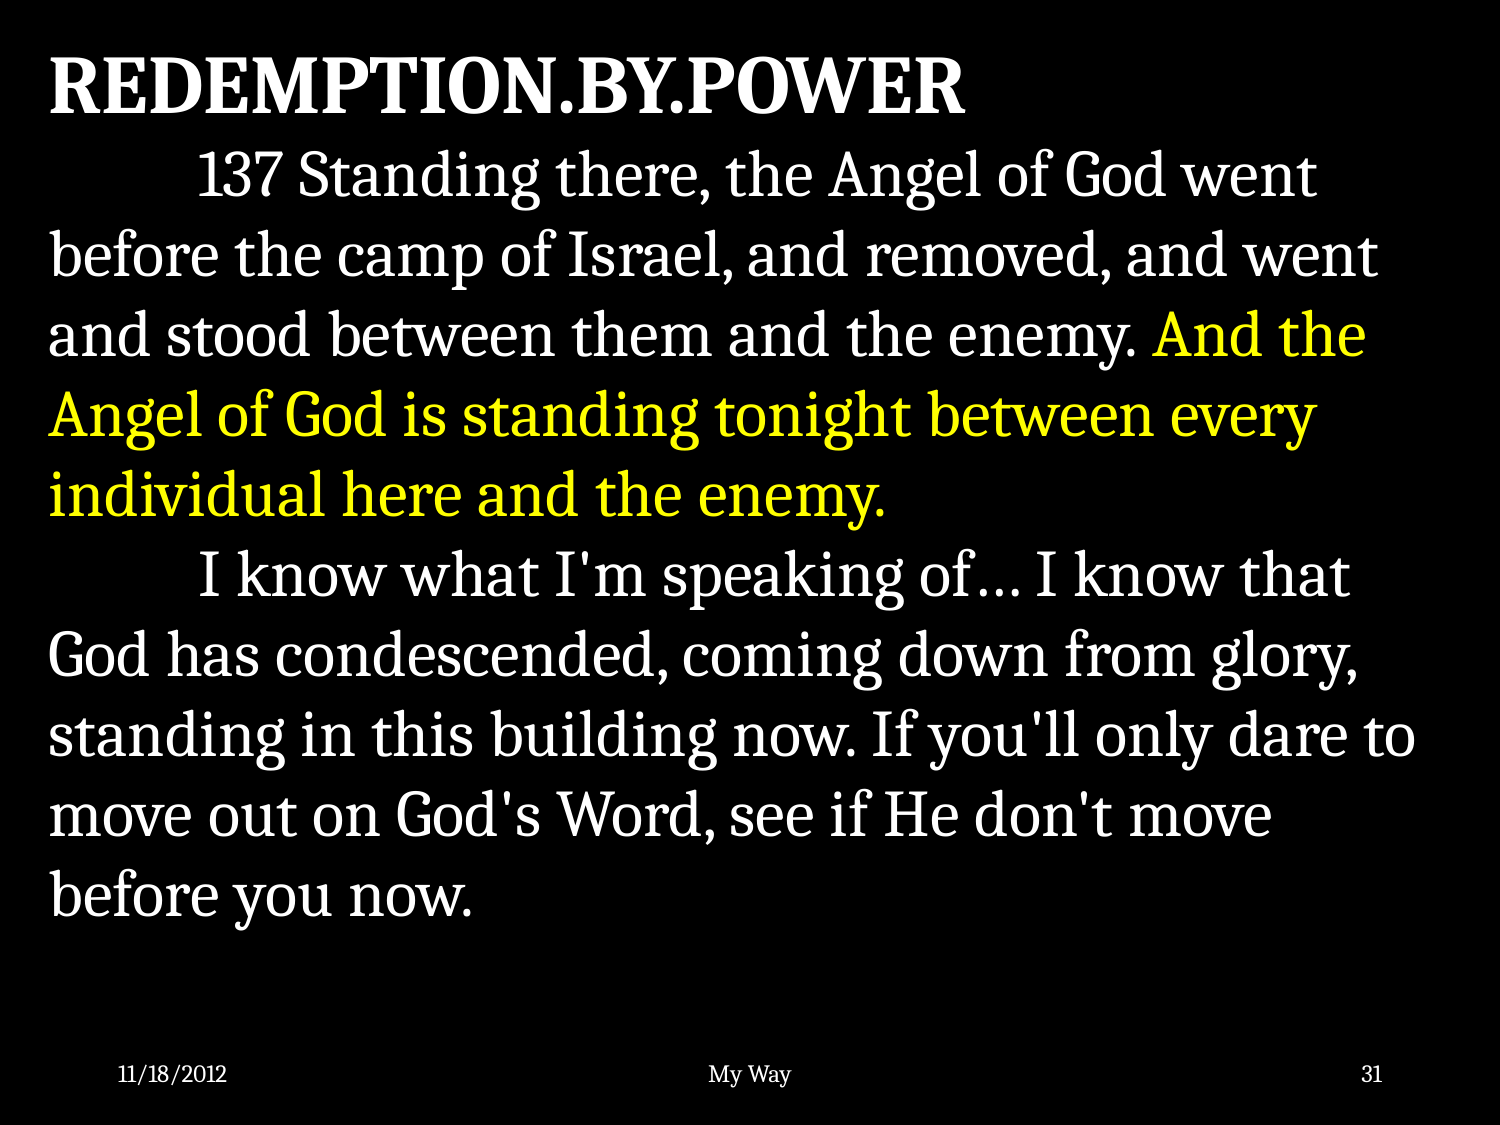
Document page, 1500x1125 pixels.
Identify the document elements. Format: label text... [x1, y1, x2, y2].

footer My Way [496, 1042, 1004, 1103]
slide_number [103, 1042, 441, 1103]
text_box REDEMPTION.BY.POWER 137 Standing there, the Angel of God went before the camp of Israel, and removed, and went and stood between them and the enemy. And the Angel of God is standing tonight between every individual here and the enemy. I know what I'm speaking of… I know that God has condescended, coming down from glory, standing in this building now. If you'll only dare to move out on God's Word, see if He don't move before you now. [33, 22, 1454, 937]
slide_number 31 [1059, 1042, 1397, 1103]
